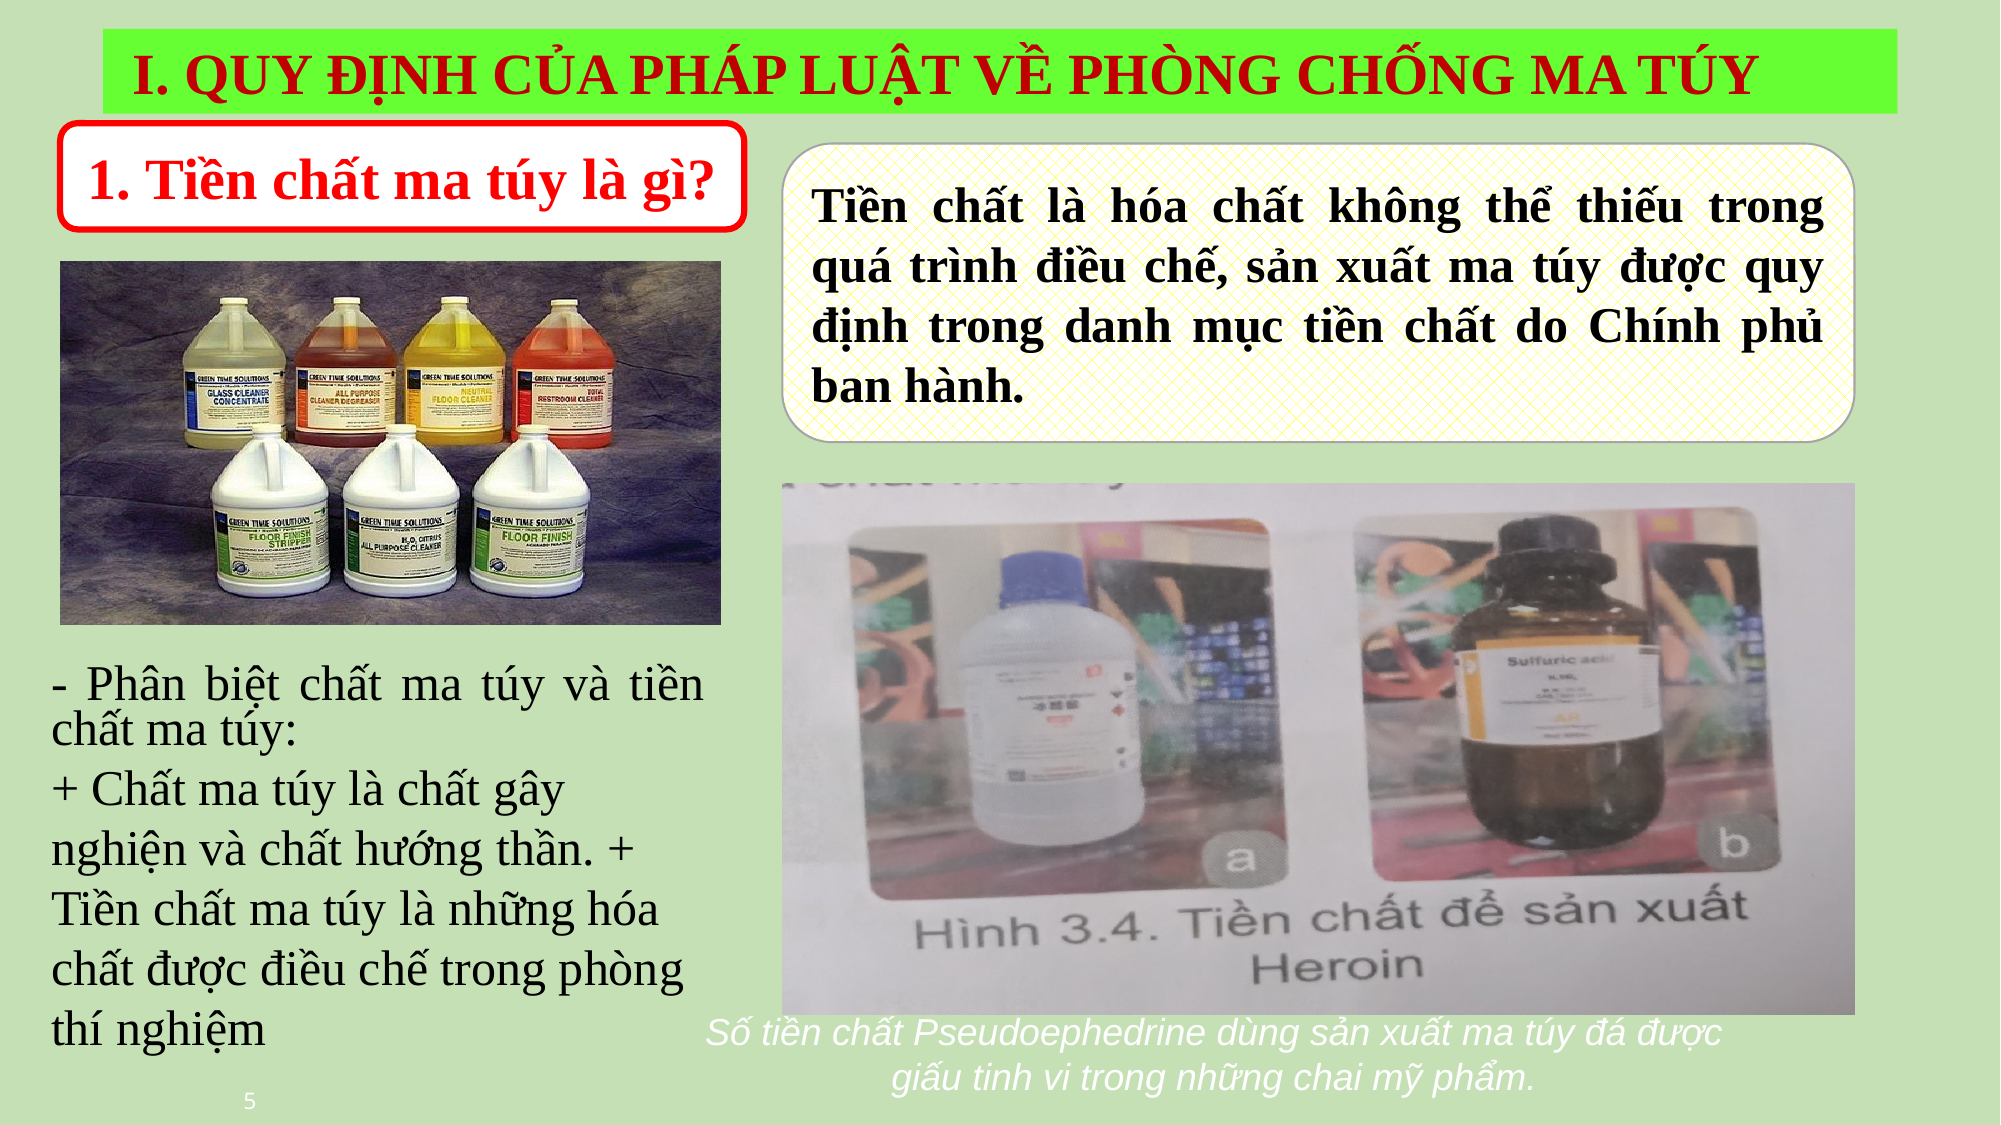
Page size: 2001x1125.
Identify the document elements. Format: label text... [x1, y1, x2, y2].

text_box I. QUY ĐỊNH CỦA PHÁP LUẬT VỀ PHÒNG CHỐNG MA TÚY [103, 28, 1898, 114]
picture [782, 483, 1855, 1015]
picture [60, 248, 721, 636]
text_box Tiền chất là hóa chất không thể thiếu trong quá trình điều chế, sản xuất ma túy được quy định trong danh mục tiền chất do Chính phủ ban hành. [781, 142, 1856, 444]
slide_number 5 [174, 1083, 272, 1122]
text_box 1. Tiền chất ma túy là gì? [59, 122, 746, 231]
text_box - Phân biệt chất ma túy và tiền chất ma túy: + Chất ma túy là chất gây nghiện và chất hướng thần. + Tiền chất ma túy là những hóa chất được điều chế trong phòng thí nghiệm [36, 658, 721, 1064]
text_box Số tiền chất Pseudoephedrine dùng sản xuất ma túy đá được giấu tinh vi trong những chai mỹ phẩm. [657, 1000, 1771, 1106]
